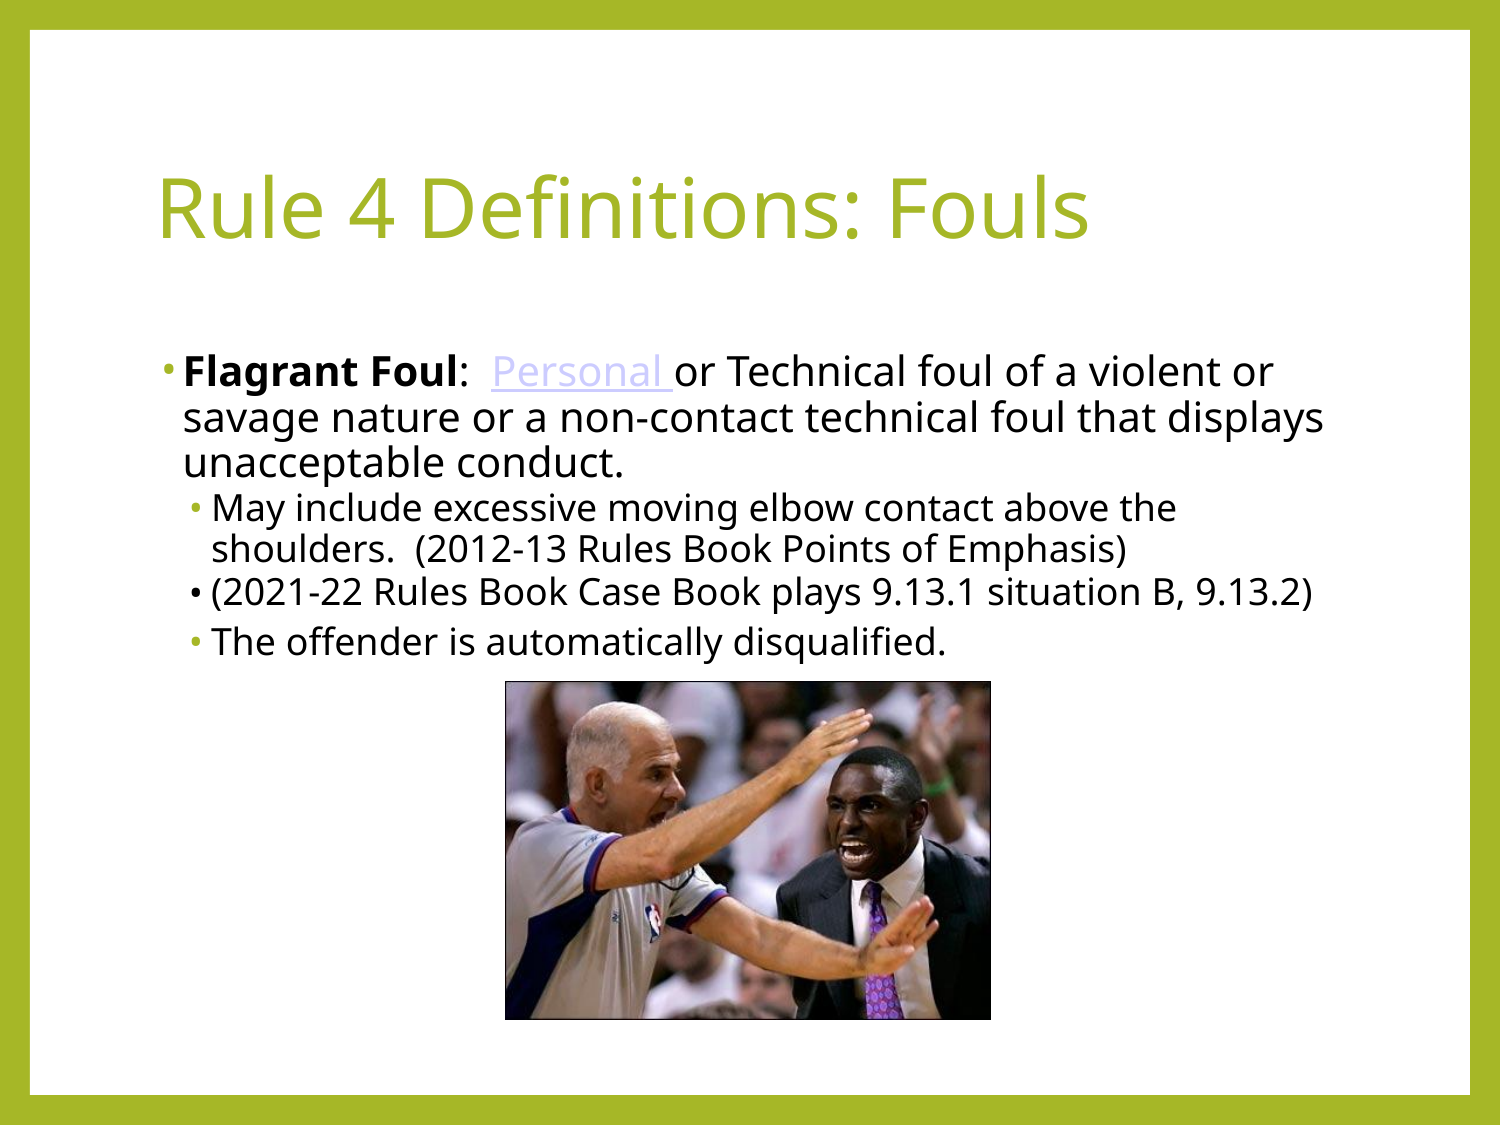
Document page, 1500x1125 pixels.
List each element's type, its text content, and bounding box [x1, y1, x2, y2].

text_box Flagrant Foul: Personal or Technical foul of a violent or savage nature or a non-contact technical foul that displays unacceptable conduct. May include excessive moving elbow contact above the shoulders. (2012-13 Rules Book Points of Emphasis) (2021-22 Rules Book Case Book plays 9.13.1 situation B, 9.13.2) The offender is automatically disqualified. [140, 337, 1356, 1033]
picture [505, 681, 991, 1020]
text_box Rule 4 Definitions: Fouls [140, 99, 1356, 323]
